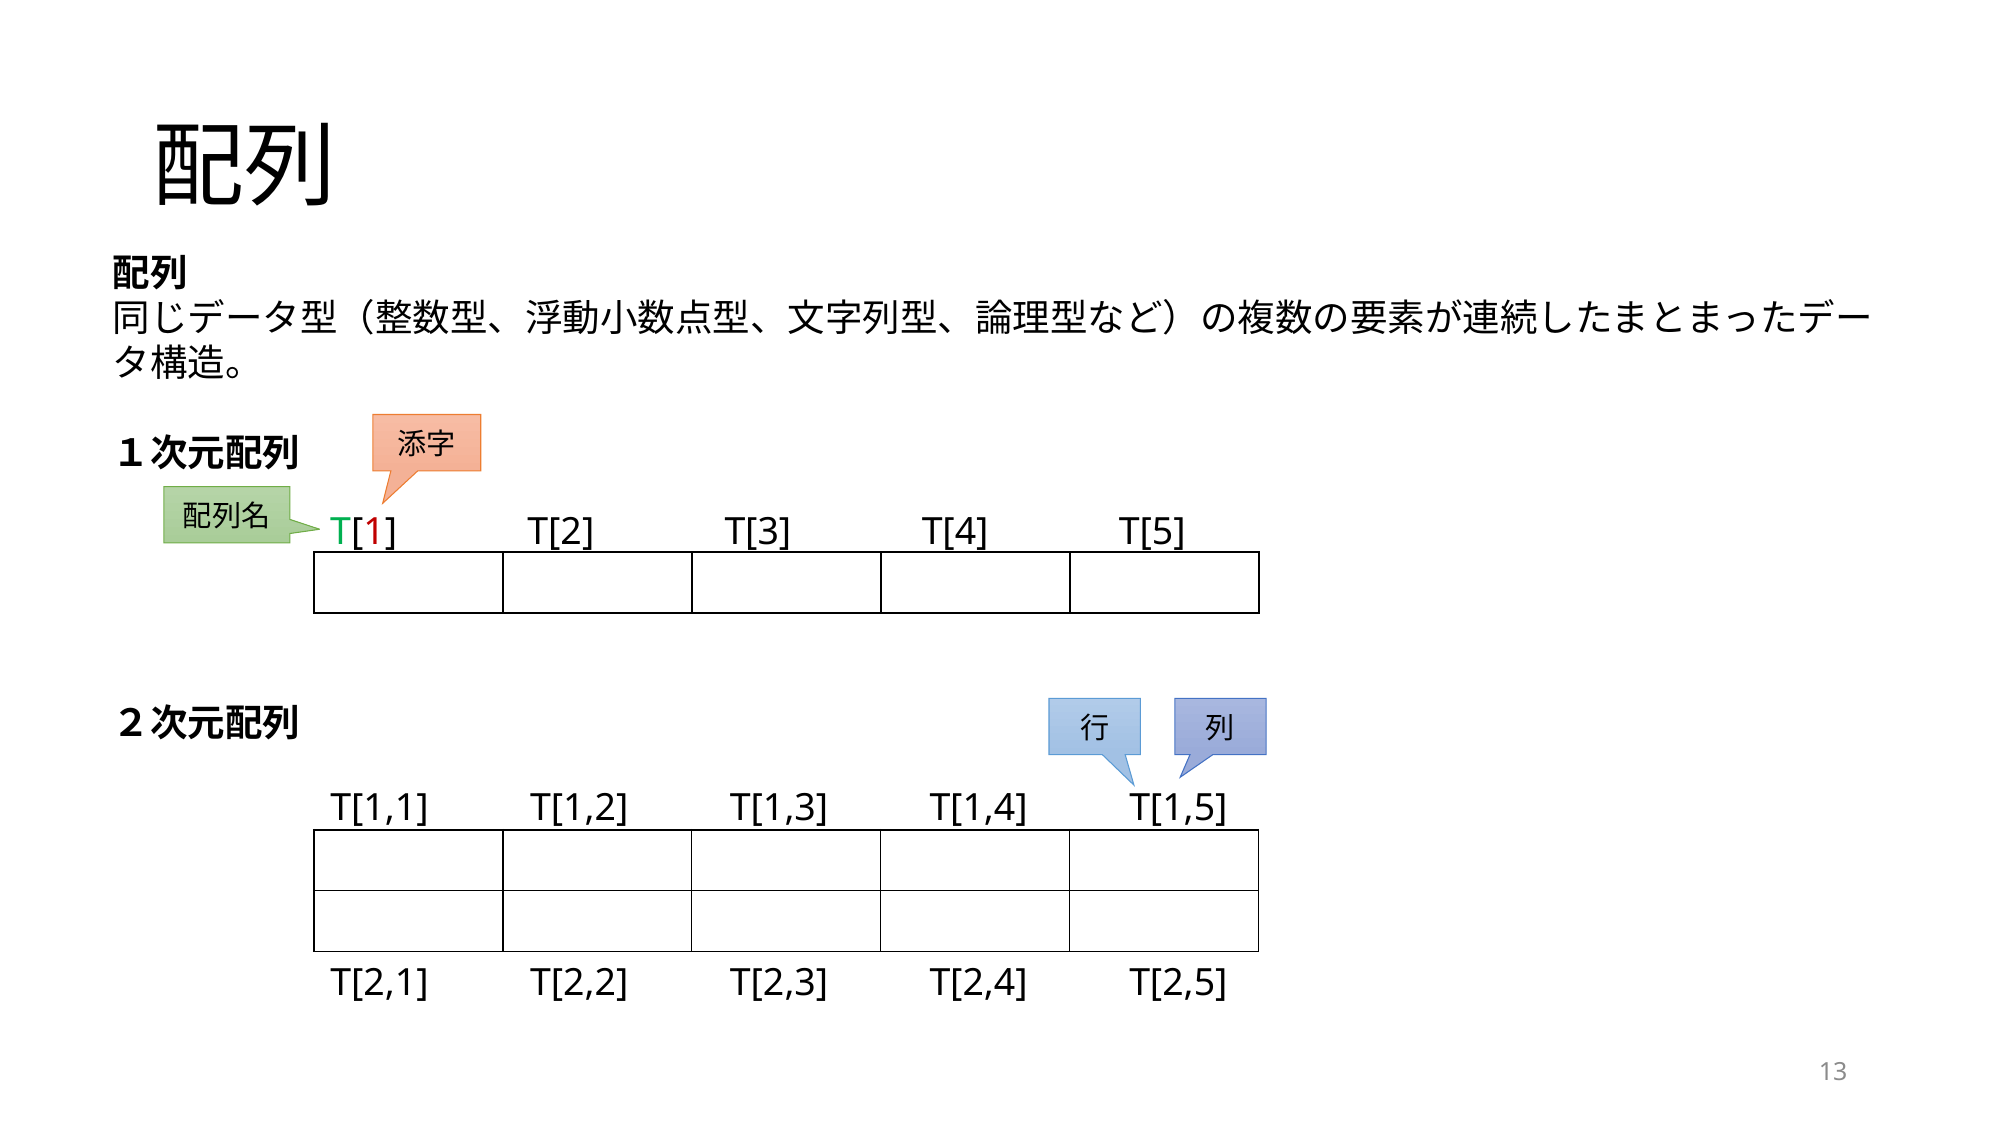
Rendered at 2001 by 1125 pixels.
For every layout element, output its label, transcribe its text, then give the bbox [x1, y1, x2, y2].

table_cell [315, 891, 502, 950]
text_box T[1] T[2] T[3] T[4] T[5] [315, 499, 1202, 605]
table_cell [881, 891, 1069, 950]
table_header [1070, 881, 1258, 890]
table_cell [504, 891, 691, 950]
table_header [881, 881, 1069, 890]
text_box 行 [1048, 697, 1141, 787]
table_header [504, 605, 691, 612]
table_header [693, 605, 880, 612]
table_header [692, 881, 880, 890]
table_header [1071, 553, 1258, 612]
text_box T[1,1] T[1,2] T[1,3] T[1,4] T[1,5] [173, 775, 1396, 881]
table_header [315, 881, 502, 890]
table_cell [692, 891, 880, 950]
title 配列 [137, 59, 1863, 241]
table_header [882, 605, 1069, 612]
text_box 列 [1174, 697, 1267, 779]
slide_number 13 [1412, 1042, 1863, 1103]
table_header [315, 605, 502, 612]
text_box T[2,1] T[2,2] T[2,3] T[2,4] T[2,5] [173, 950, 1396, 1056]
text_box 添字 [372, 413, 482, 505]
table_header [504, 881, 691, 890]
table_cell [1070, 891, 1258, 950]
text_box 配列 同じデータ型（整数型、浮動小数点型、文字列型、論理型など）の複数の要素が連続したまとまったデータ構造。 １次元配列 ２次元配列 [98, 241, 1897, 796]
text_box 配列名 [163, 486, 320, 544]
